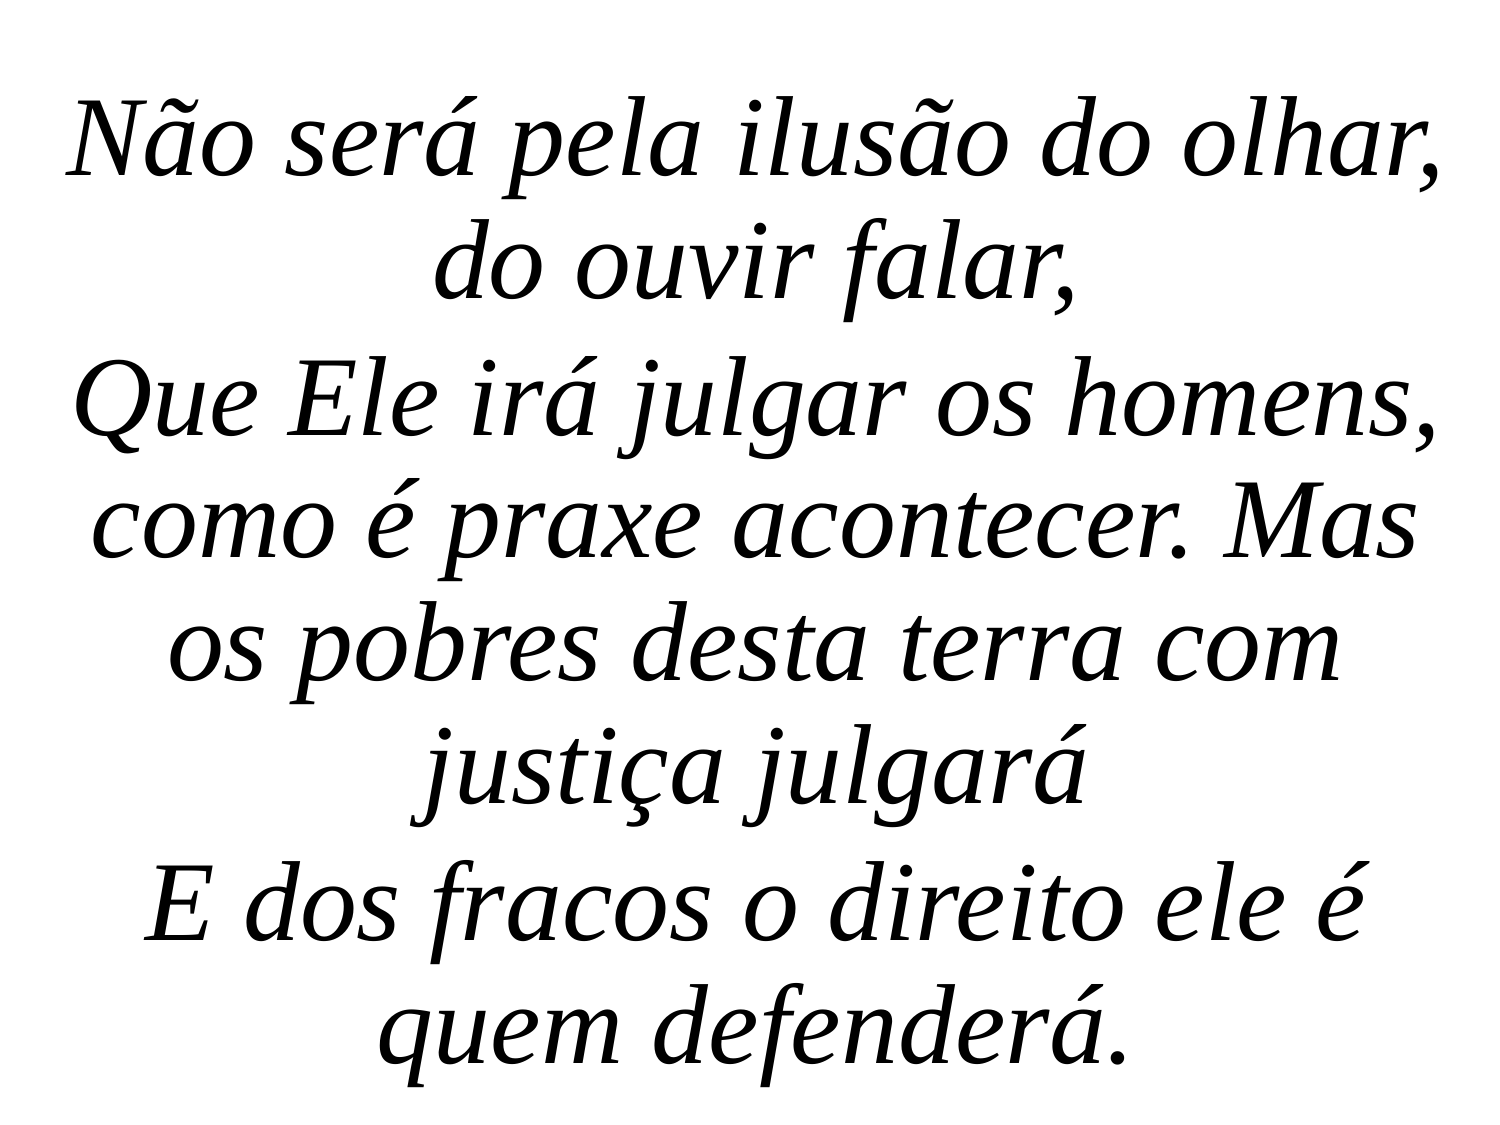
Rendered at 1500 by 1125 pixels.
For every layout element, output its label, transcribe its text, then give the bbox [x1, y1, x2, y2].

list Não será pela ilusão do olhar, do ouvir falar, Que Ele irá julgar os homens, como é praxe acontecer. Mas os pobres desta terra com justiça julgará E dos fracos o direito ele é quem defenderá. [38, 59, 1475, 1106]
